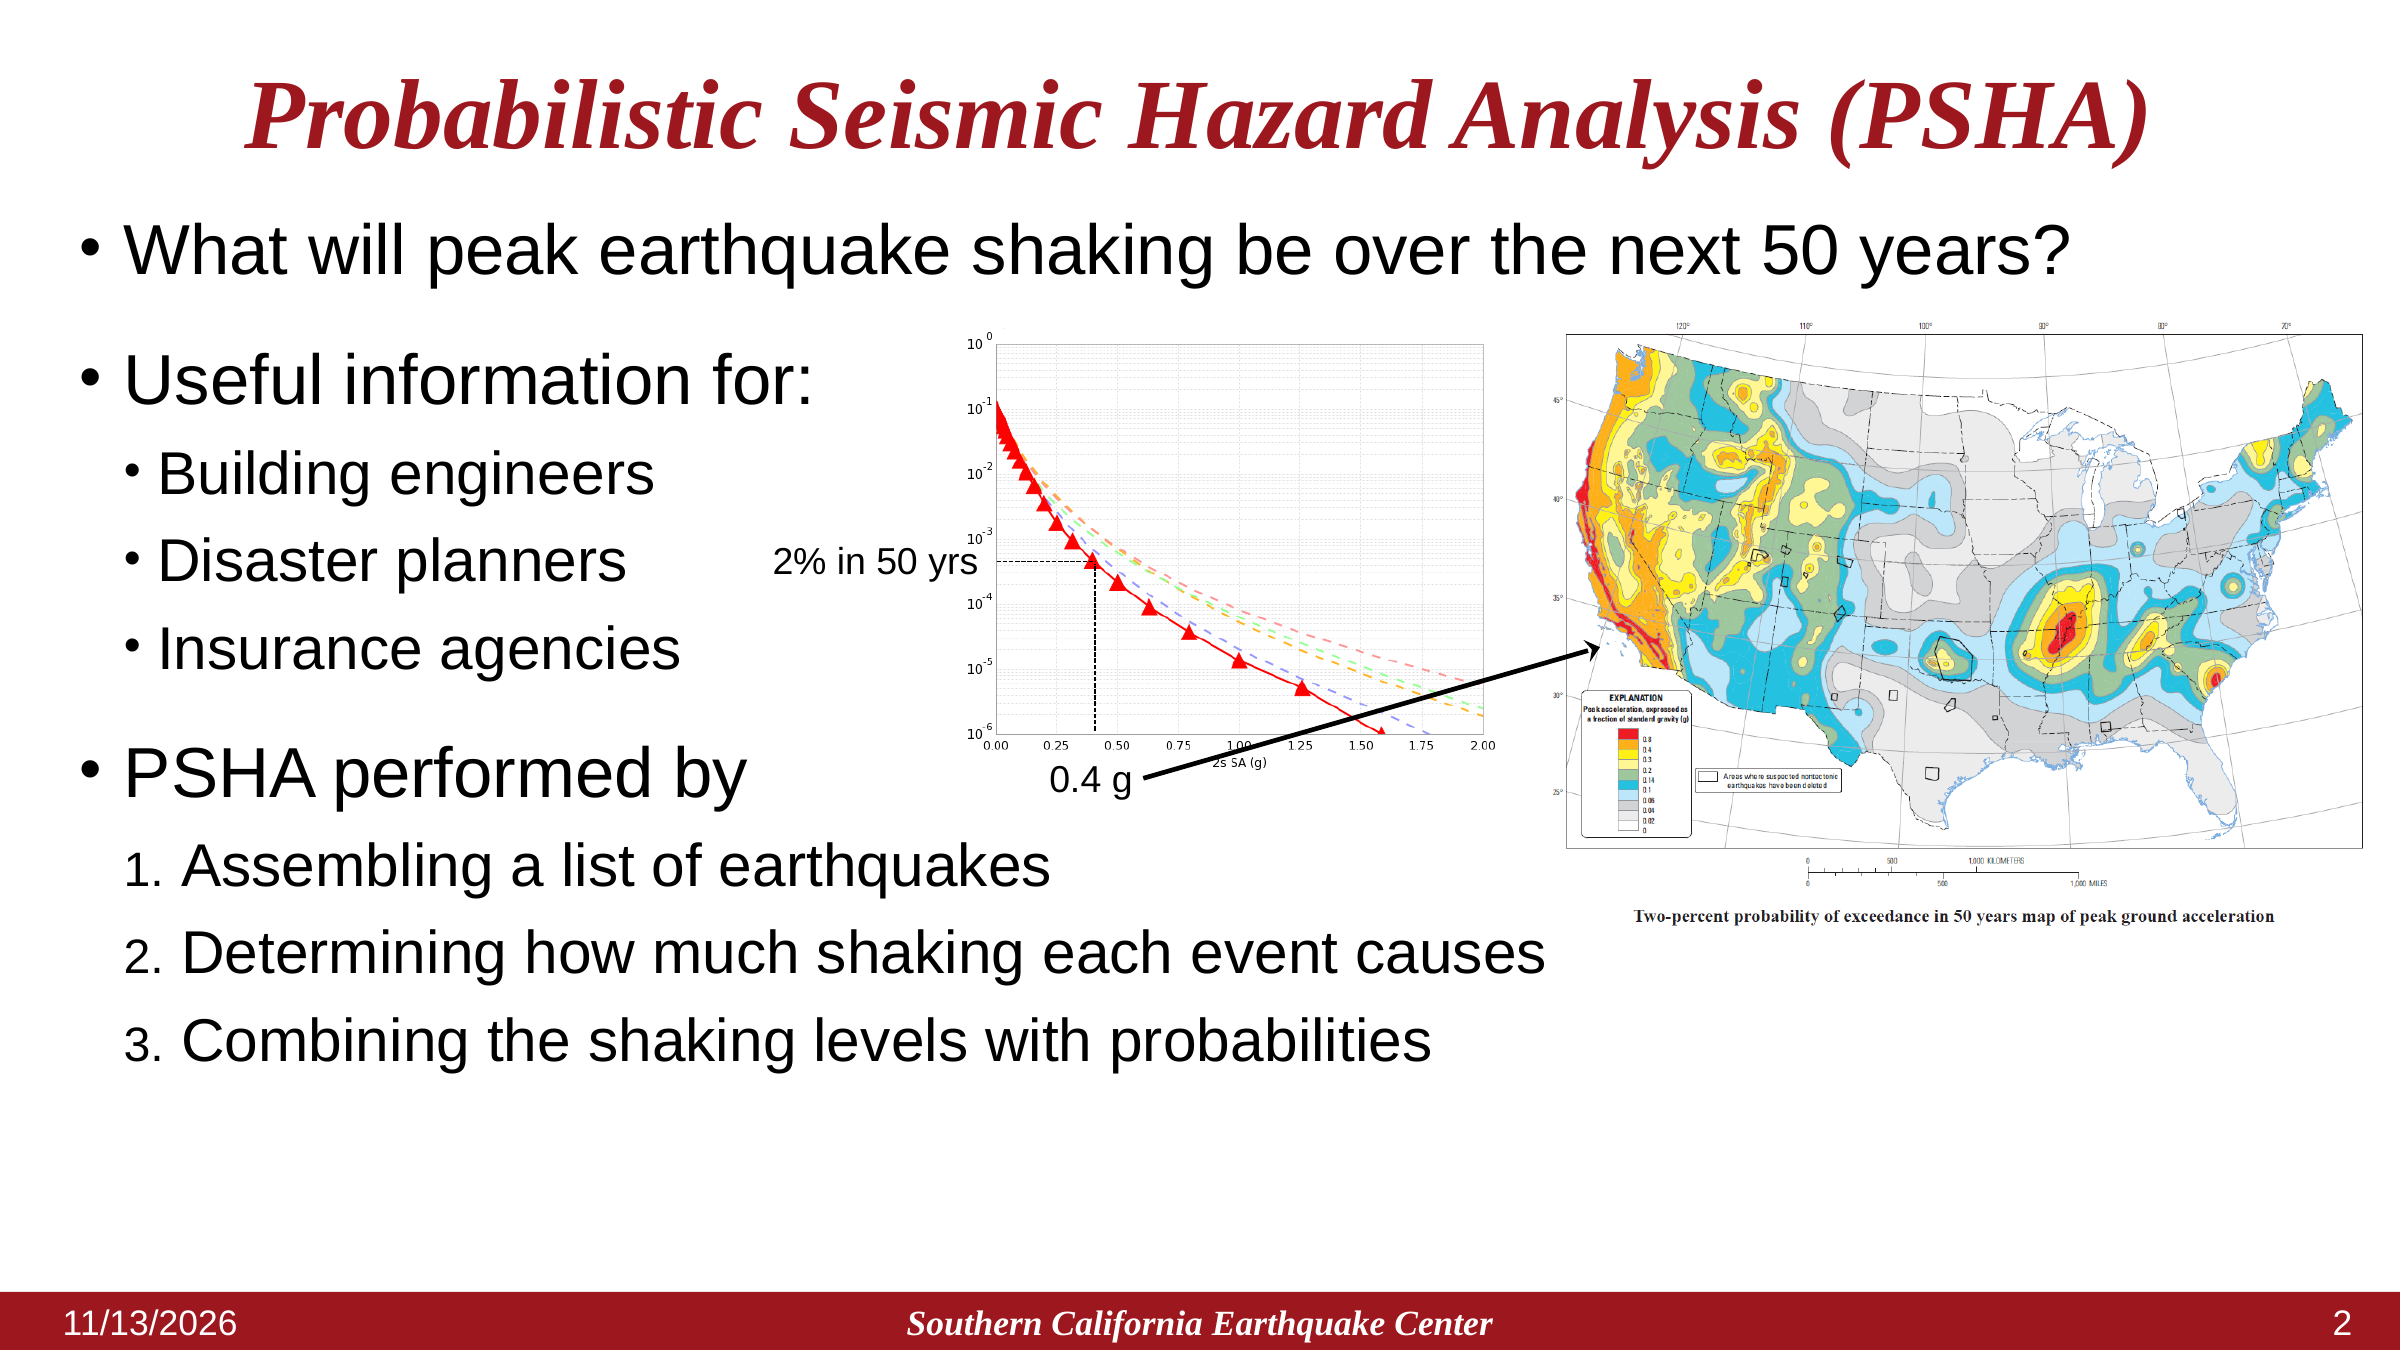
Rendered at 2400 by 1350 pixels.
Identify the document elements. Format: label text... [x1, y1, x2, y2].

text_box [1143, 647, 1600, 779]
title Probabilistic Seismic Hazard Analysis (PSHA) [59, 54, 2341, 180]
slide_number 1 [2145, 1303, 2371, 1339]
picture [961, 328, 1509, 772]
list What will peak earthquake shaking be over the next 50 years? Useful information for: Building engineers Disaster planners Insurance agencies PSHA performed by Assembling a list of earthquakes Determining how much shaking each event causes Combining the shaking levels with probabilities [59, 195, 2341, 1260]
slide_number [44, 1303, 320, 1339]
picture [1533, 303, 2388, 938]
text_box 2% in 50 yrs [757, 529, 961, 590]
text_box 0.4 g [1034, 771, 1156, 808]
footer Southern California Earthquake Center [794, 1285, 1606, 1350]
